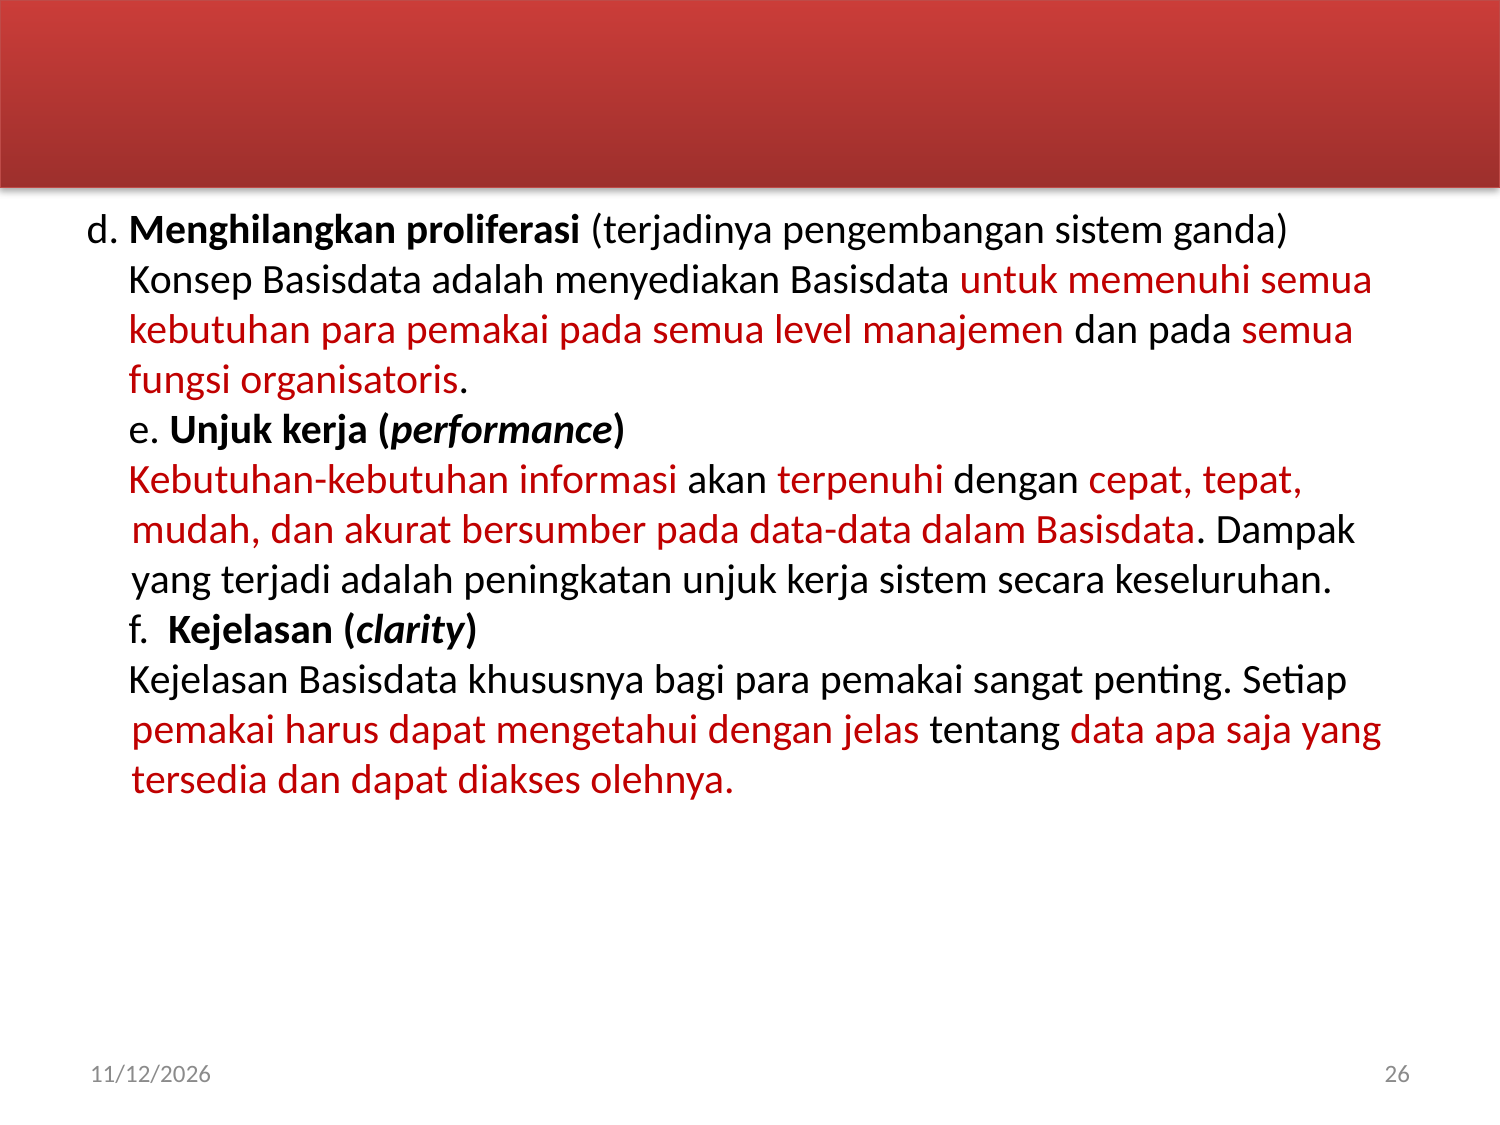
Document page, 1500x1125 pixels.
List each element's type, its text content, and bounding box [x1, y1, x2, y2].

text_box d. Menghilangkan proliferasi (terjadinya pengembangan sistem ganda) Konsep Basisdata adalah menyediakan Basisdata untuk memenuhi semua kebutuhan para pemakai pada semua level manajemen dan pada semua fungsi organisatoris. e. Unjuk kerja (performance) Kebutuhan-kebutuhan informasi akan terpenuhi dengan cepat, tepat, mudah, dan akurat bersumber pada data-data dalam Basisdata. Dampak yang terjadi adalah peningkatan unjuk kerja sistem secara keseluruhan. f. Kejelasan (clarity) Kejelasan Basisdata khususnya bagi para pemakai sangat penting. Setiap pemakai harus dapat mengetahui dengan jelas tentang data apa saja yang tersedia dan dapat diakses olehnya. [71, 194, 1407, 1020]
text_box [46, 187, 1465, 1055]
slide_number 26 [1074, 1042, 1425, 1103]
slide_number 02-Apr-20 [75, 1042, 425, 1103]
text_box [0, 0, 1500, 188]
